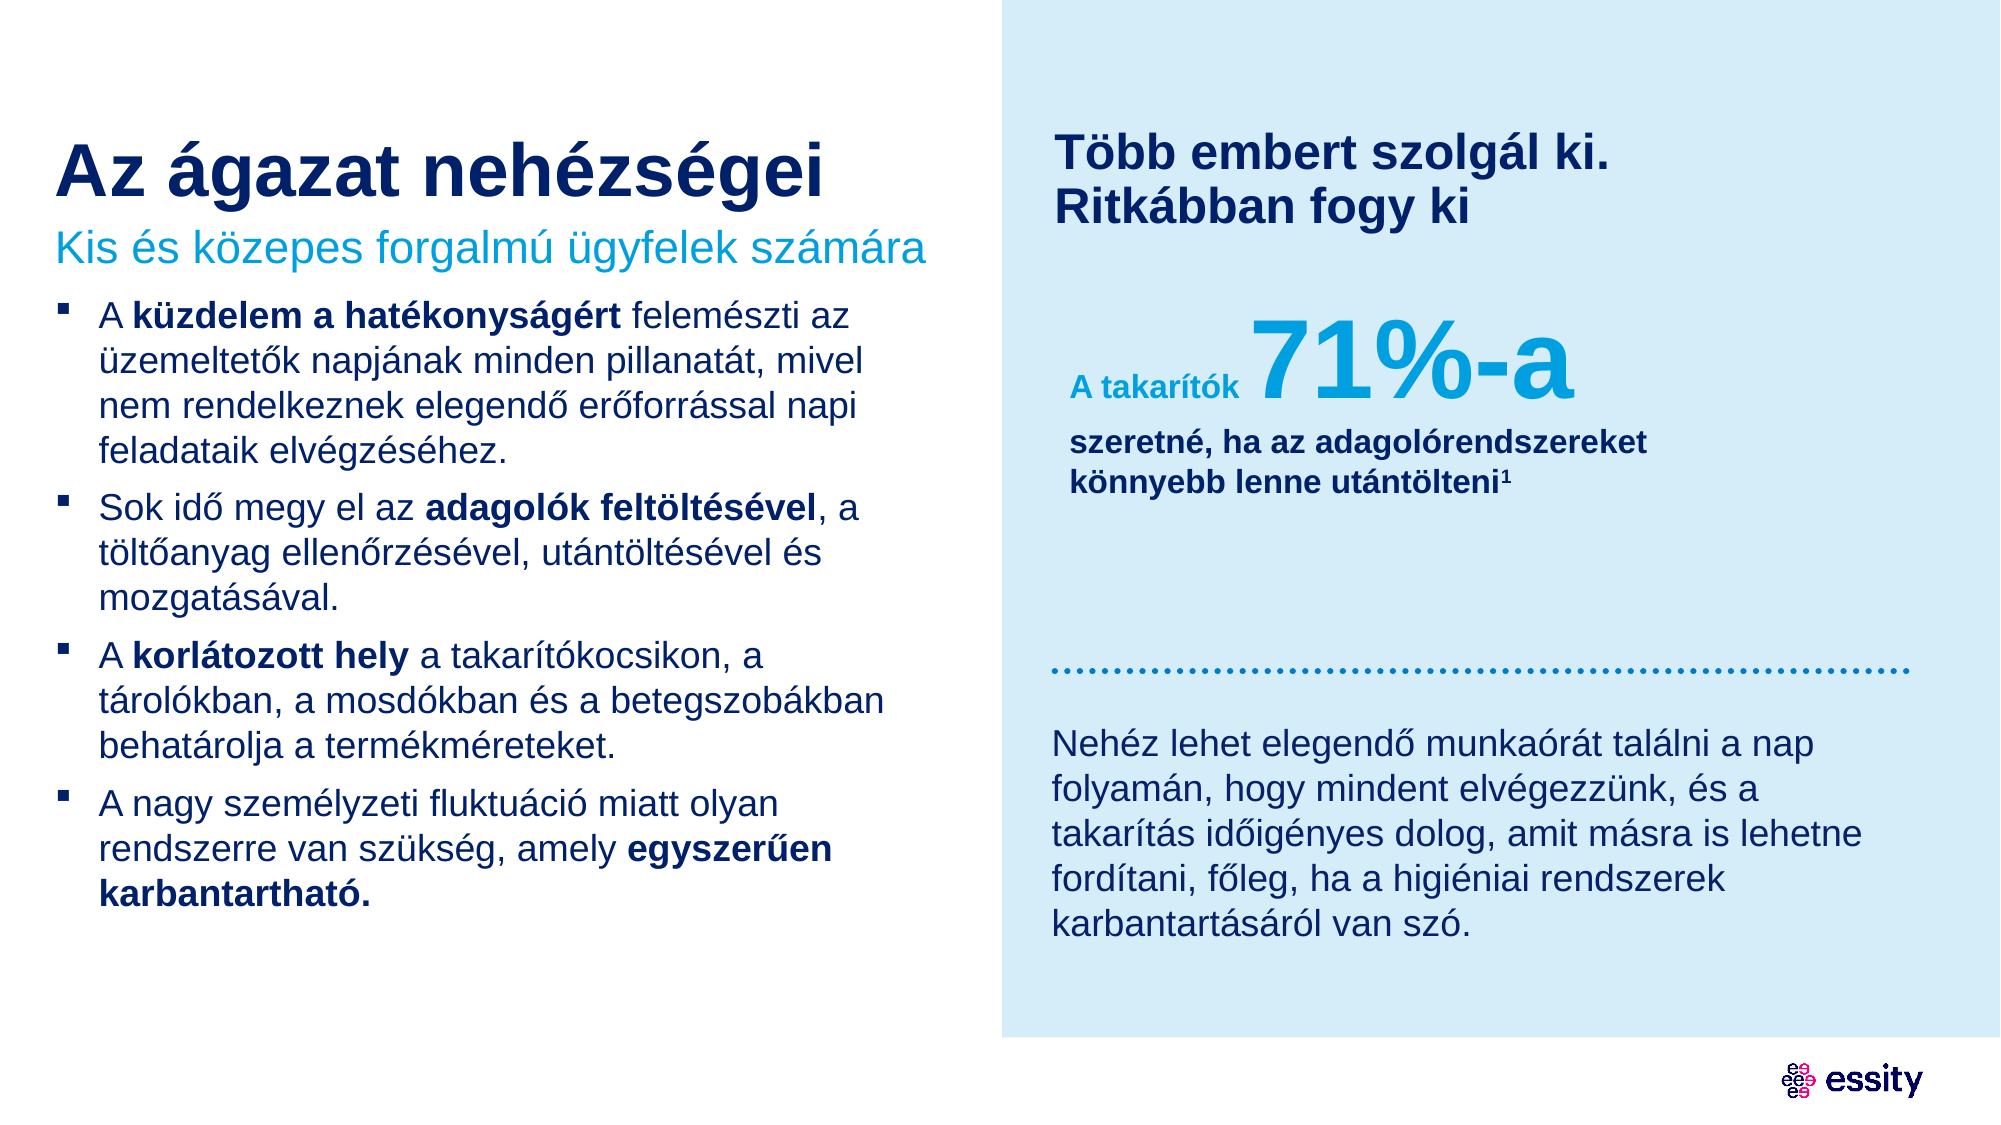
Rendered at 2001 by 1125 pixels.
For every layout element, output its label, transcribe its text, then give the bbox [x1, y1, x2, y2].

list A küzdelem a hatékonyságért felemészti az üzemeltetők napjának minden pillanatát, mivel nem rendelkeznek elegendő erőforrással napi feladataik elvégzéséhez. Sok idő megy el az adagolók feltöltésével, a töltőanyag ellenőrzésével, utántöltésével és mozgatásával. A korlátozott hely a takarítókocsikon, a tárolókban, a mosdókban és a betegszobákban behatárolja a termékméreteket. A nagy személyzeti fluktuáció miatt olyan rendszerre van szükség, amely egyszerűen karbantartható. [54, 290, 899, 1038]
text_box A takarítók 71%-a szeretné, ha az adagolórendszereket könnyebb lenne utántölteni1 [1054, 278, 1704, 531]
text_box Nehéz lehet elegendő munkaórát találni a nap folyamán, hogy mindent elvégezzünk, és a takarítás időigényes dolog, amit másra is lehetne fordítani, főleg, ha a higiéniai rendszerek karbantartásáról van szó. [1036, 711, 1911, 939]
text_box Több embert szolgál ki. Ritkábban fogy ki [1054, 94, 1671, 235]
title Az ágazat nehézségei [54, 36, 977, 213]
list Kis és közepes forgalmú ügyfelek számára [54, 217, 977, 282]
picture [1779, 1060, 1928, 1101]
text_box [1001, 0, 2000, 1038]
